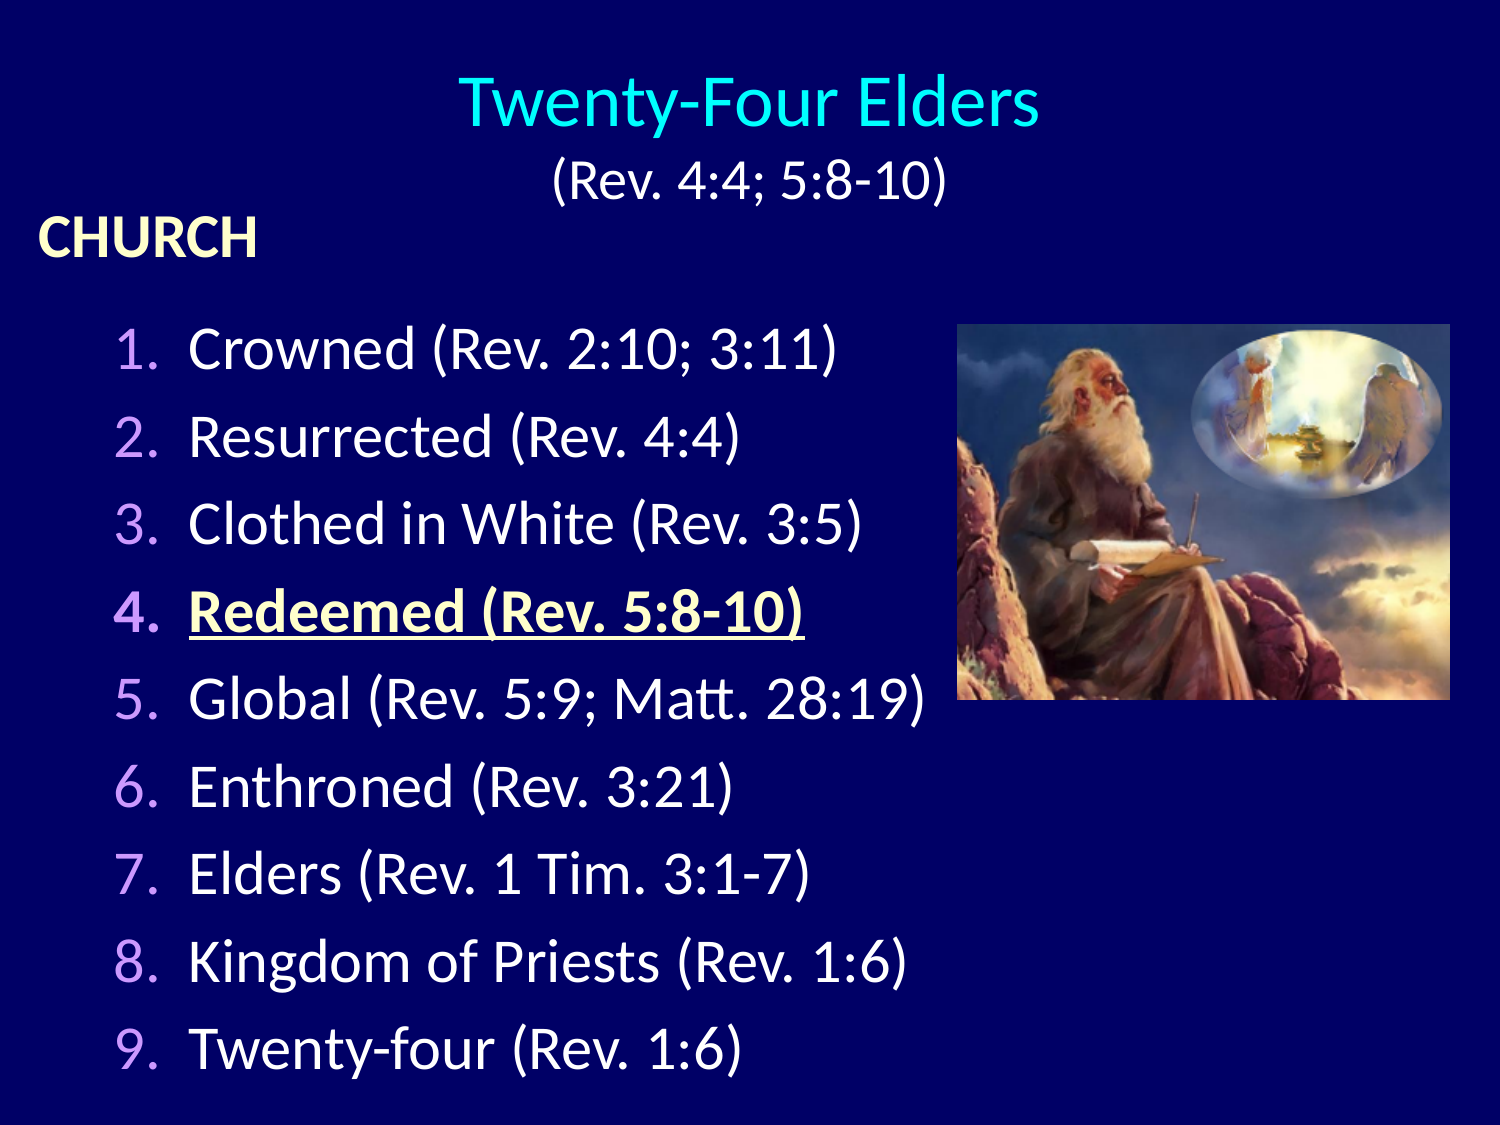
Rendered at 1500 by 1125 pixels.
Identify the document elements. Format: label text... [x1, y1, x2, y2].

picture [957, 324, 1451, 701]
title Twenty-Four Elders (Rev. 4:4; 5:8-10) [425, 37, 1075, 187]
list CHURCH Crowned (Rev. 2:10; 3:11) Resurrected (Rev. 4:4) Clothed in White (Rev. 3:5) Redeemed (Rev. 5:8-10) Global (Rev. 5:9; Matt. 28:19) Enthroned (Rev. 3:21) Elders (Rev. 1 Tim. 3:1-7) Kingdom of Priests (Rev. 1:6) Twenty-four (Rev. 1:6) [23, 187, 1076, 1038]
